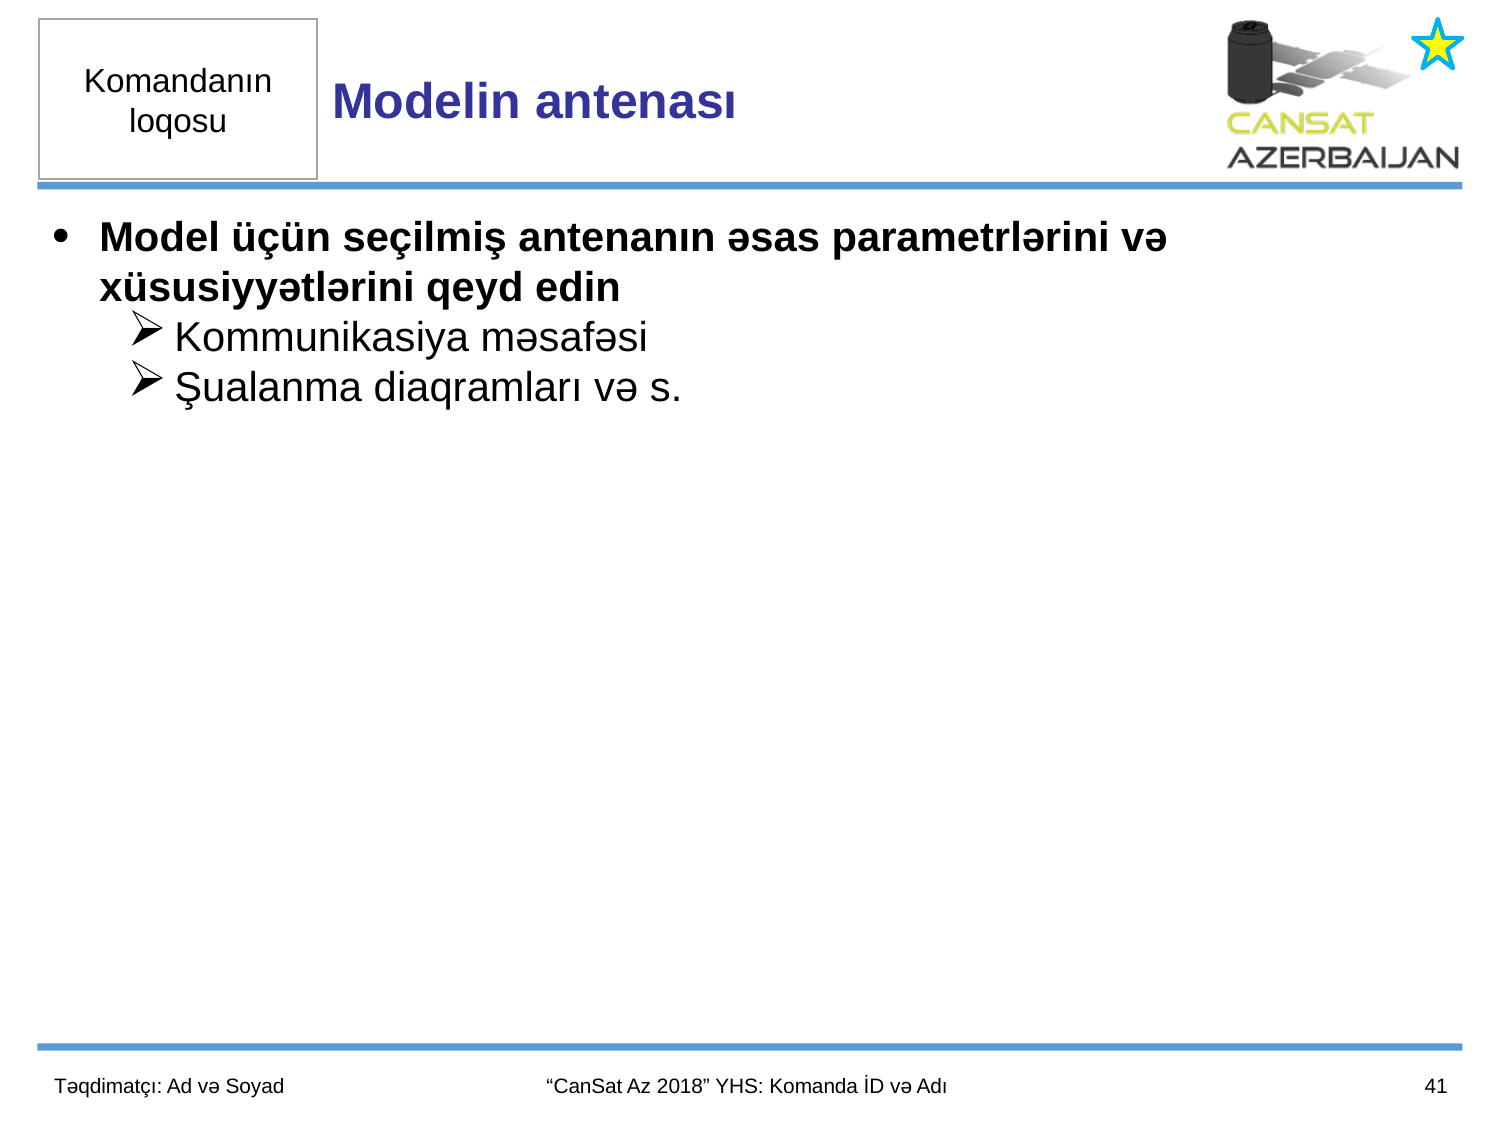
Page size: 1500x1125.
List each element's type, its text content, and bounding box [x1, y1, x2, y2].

slide_number Təqdimatçı: Ad və Soyad [39, 1055, 397, 1115]
text_box Modelin antenası [317, 19, 1218, 178]
footer “CanSat Az 2018” YHS: Komanda İD və Adı [397, 1055, 1103, 1115]
picture [1217, 5, 1463, 178]
text_box [1413, 19, 1463, 69]
slide_number 41 [1312, 1055, 1463, 1115]
text_box Model üçün seçilmiş antenanın əsas parametrlərini və xüsusiyyətlərini qeyd edin Kommunikasiya məsafəsi Şualanma diaqramları və s. [37, 202, 1463, 484]
